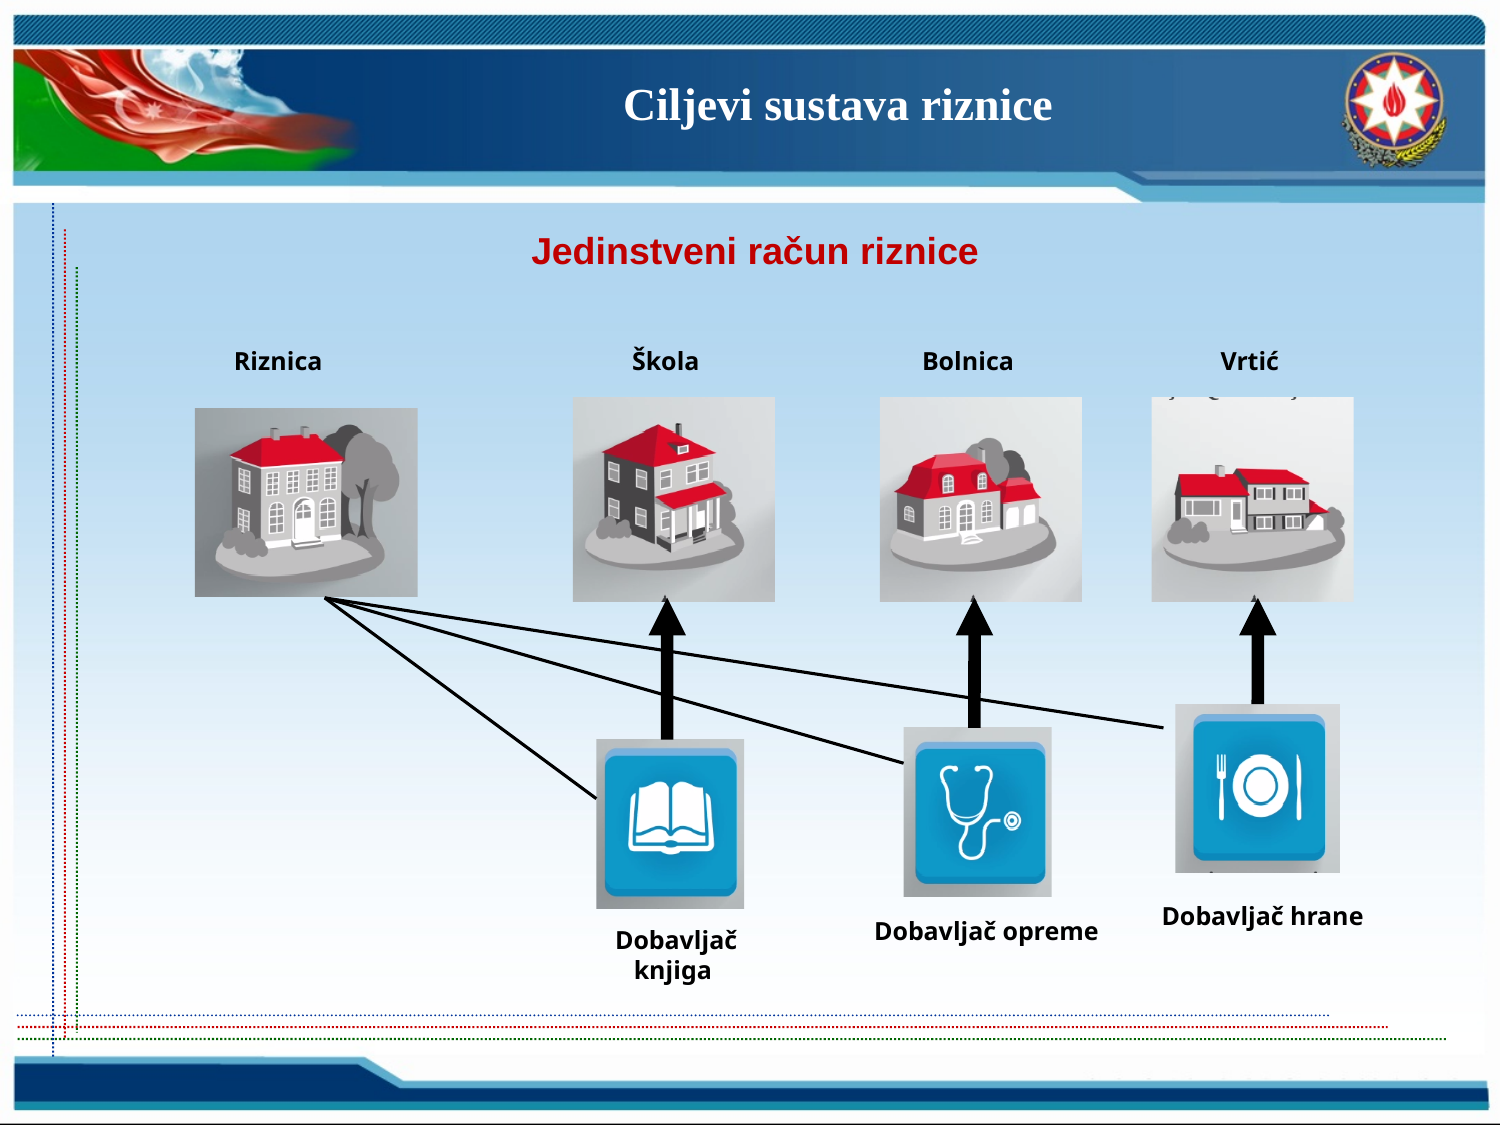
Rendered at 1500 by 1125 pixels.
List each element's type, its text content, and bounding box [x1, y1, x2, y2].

text_box Ciljevi sustava riznice [348, 42, 1329, 162]
text_box Škola [584, 338, 754, 376]
title Jedinstveni račun riznice [168, 219, 1353, 280]
text_box Dobavljač knjiga [572, 916, 780, 992]
text_box Vrtić [1128, 338, 1372, 376]
text_box Dobavljač hrane [1116, 893, 1417, 987]
picture [0, 0, 1500, 1125]
text_box Bolnica [868, 338, 1075, 376]
text_box Riznica [206, 338, 357, 376]
text_box Dobavljač opreme [856, 908, 1116, 984]
